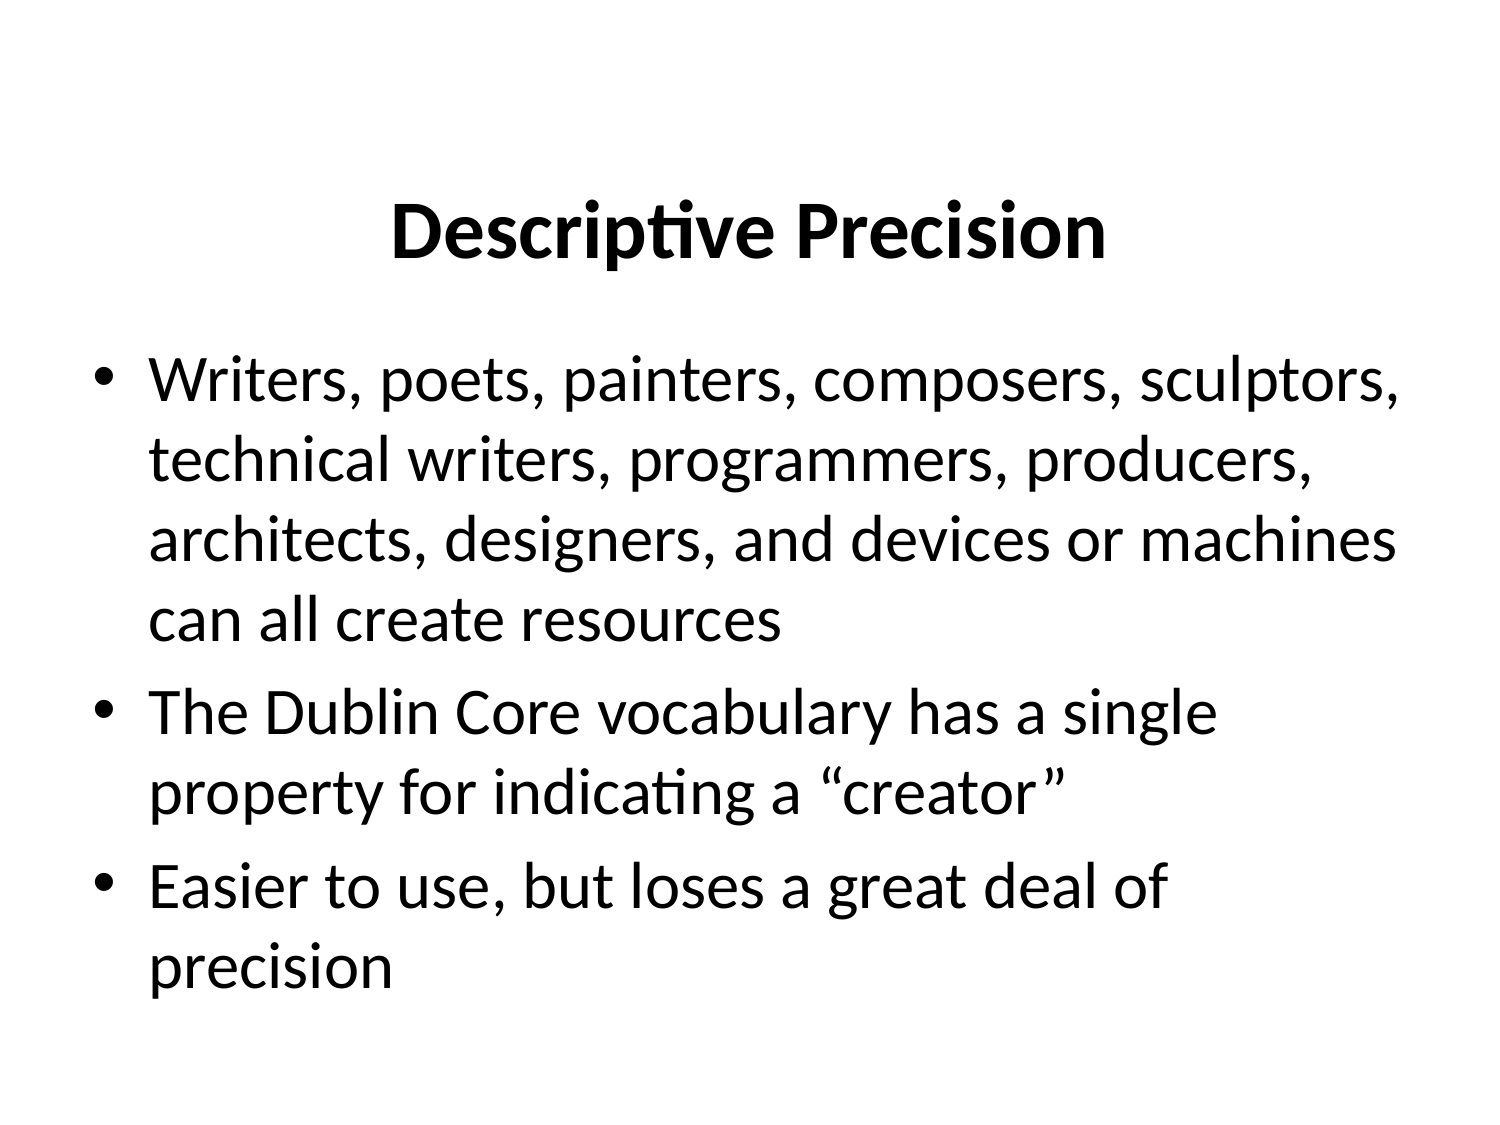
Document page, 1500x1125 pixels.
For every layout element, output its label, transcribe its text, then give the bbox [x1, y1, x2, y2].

list Writers, poets, painters, composers, sculptors, technical writers, programmers, producers, architects, designers, and devices or machines can all create resources The Dublin Core vocabulary has a single property for indicating a “creator” Easier to use, but loses a great deal of precision [77, 327, 1428, 1070]
title Descriptive Precision [75, 137, 1425, 325]
